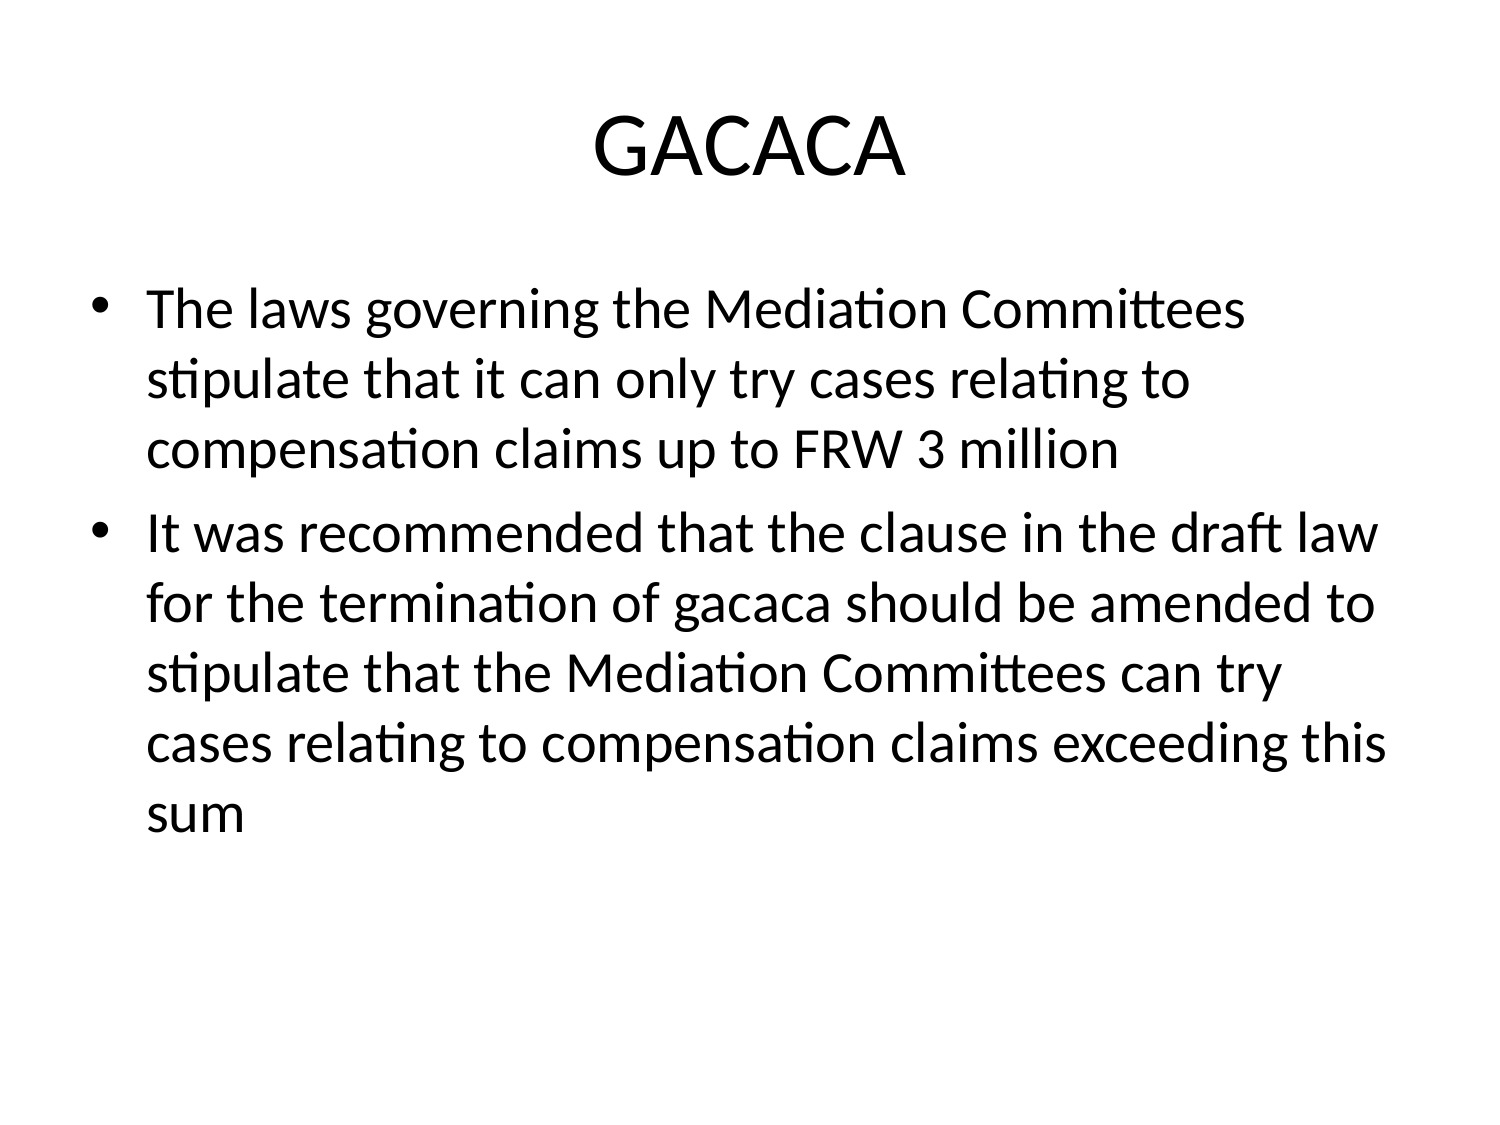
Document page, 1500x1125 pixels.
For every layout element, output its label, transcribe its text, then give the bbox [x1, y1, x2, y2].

list The laws governing the Mediation Committees stipulate that it can only try cases relating to compensation claims up to FRW 3 million It was recommended that the clause in the draft law for the termination of gacaca should be amended to stipulate that the Mediation Committees can try cases relating to compensation claims exceeding this sum [75, 262, 1425, 1005]
title GACACA [75, 45, 1425, 233]
